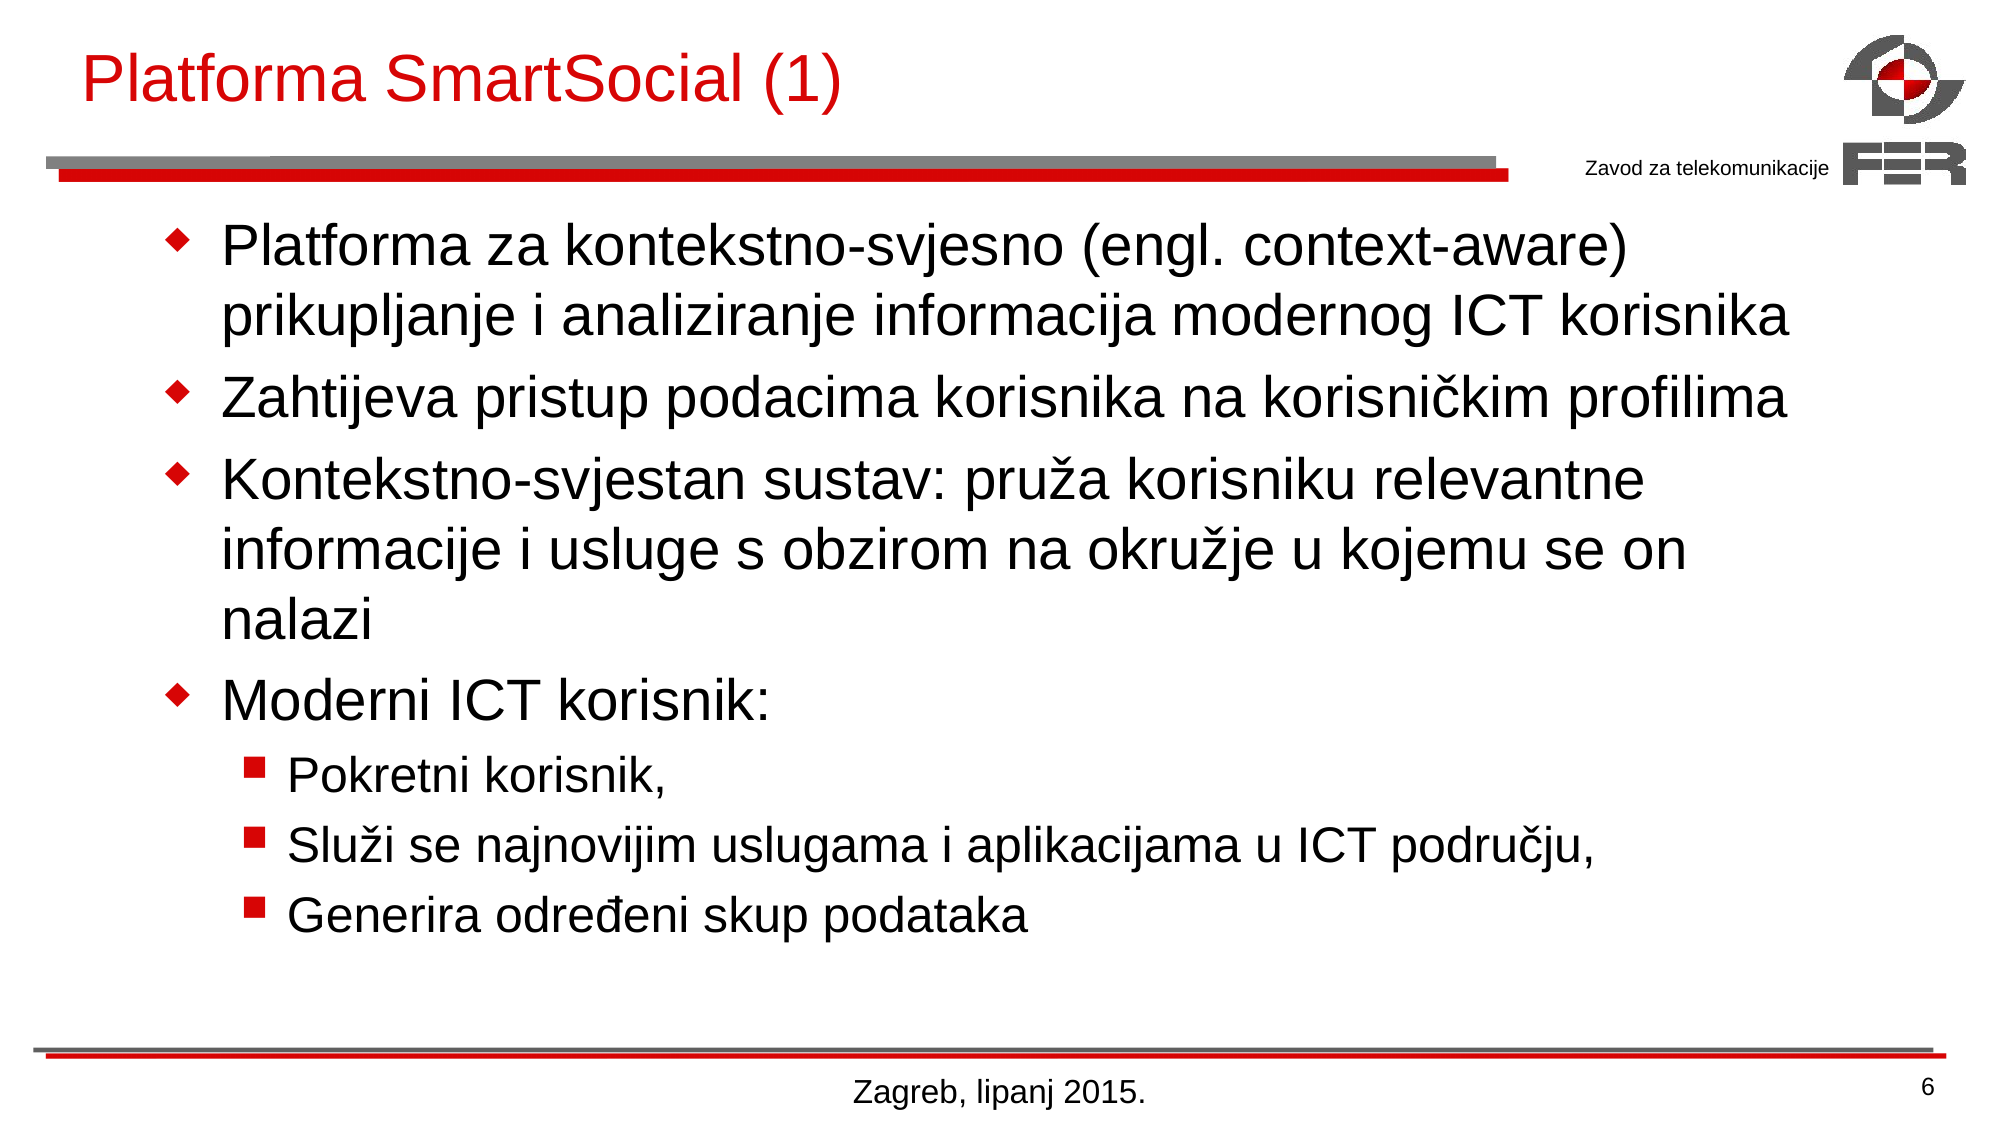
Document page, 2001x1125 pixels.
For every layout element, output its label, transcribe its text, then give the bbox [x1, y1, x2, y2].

list Platforma za kontekstno-svjesno (engl. context-aware) prikupljanje i analiziranje informacija modernog ICT korisnika Zahtijeva pristup podacima korisnika na korisničkim profilima Kontekstno-svjestan sustav: pruža korisniku relevantne informacije i usluge s obzirom na okružje u kojemu se on nalazi Moderni ICT korisnik: Pokretni korisnik, Služi se najnovijim uslugama i aplikacijama u ICT području, Generira određeni skup podataka [149, 199, 1851, 1013]
picture [1843, 34, 1966, 185]
slide_number Zagreb, lipanj 2015. [738, 1062, 1262, 1125]
slide_number 6 [1533, 1062, 1951, 1125]
title Platforma SmartSocial (1) [66, 0, 1385, 151]
